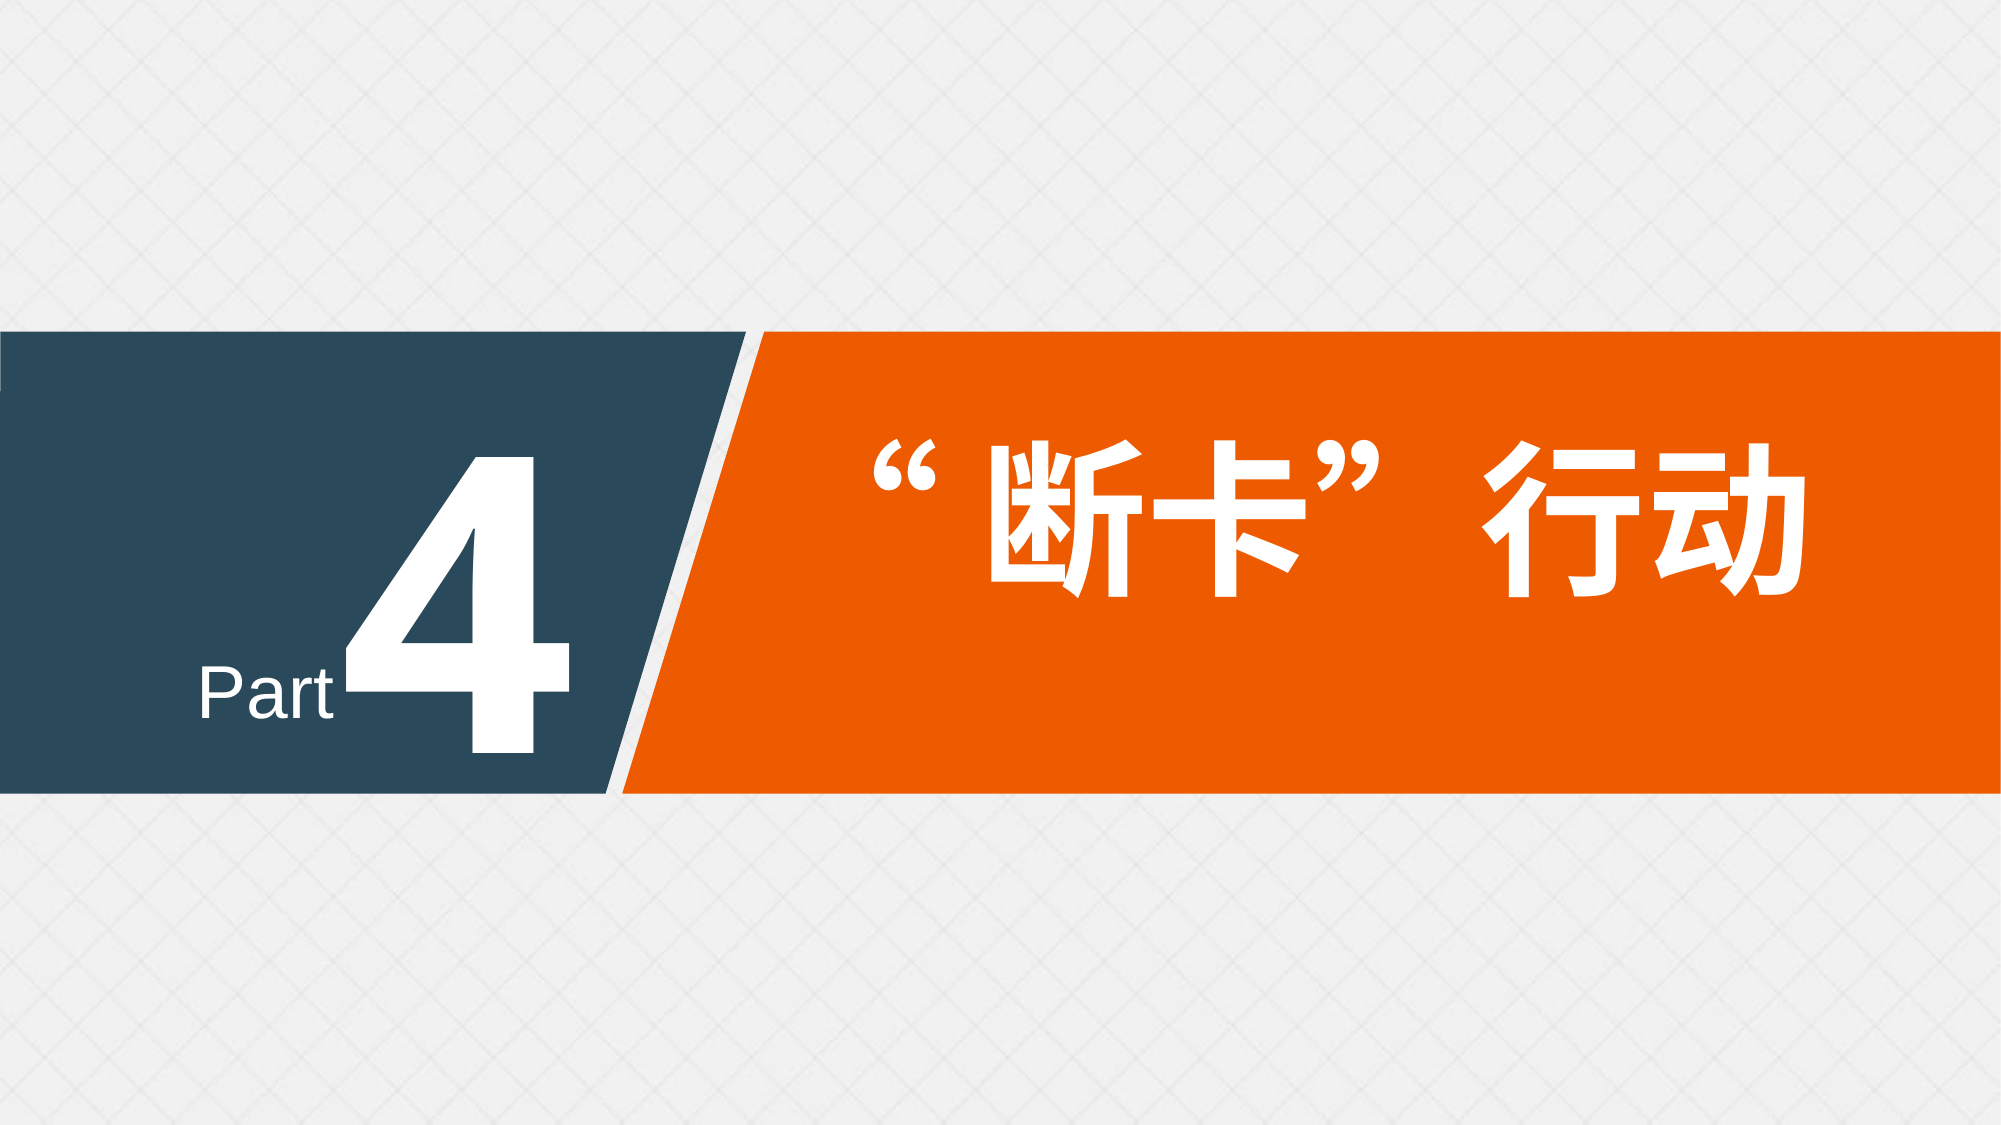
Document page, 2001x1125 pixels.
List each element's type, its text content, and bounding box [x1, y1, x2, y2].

text_box 4 [325, 331, 593, 844]
text_box Part [181, 635, 350, 741]
text_box “断卡”行动 [758, 408, 1957, 624]
text_box [0, 331, 325, 794]
text_box [593, 331, 747, 794]
picture [0, 0, 2001, 1125]
text_box [622, 331, 2001, 794]
